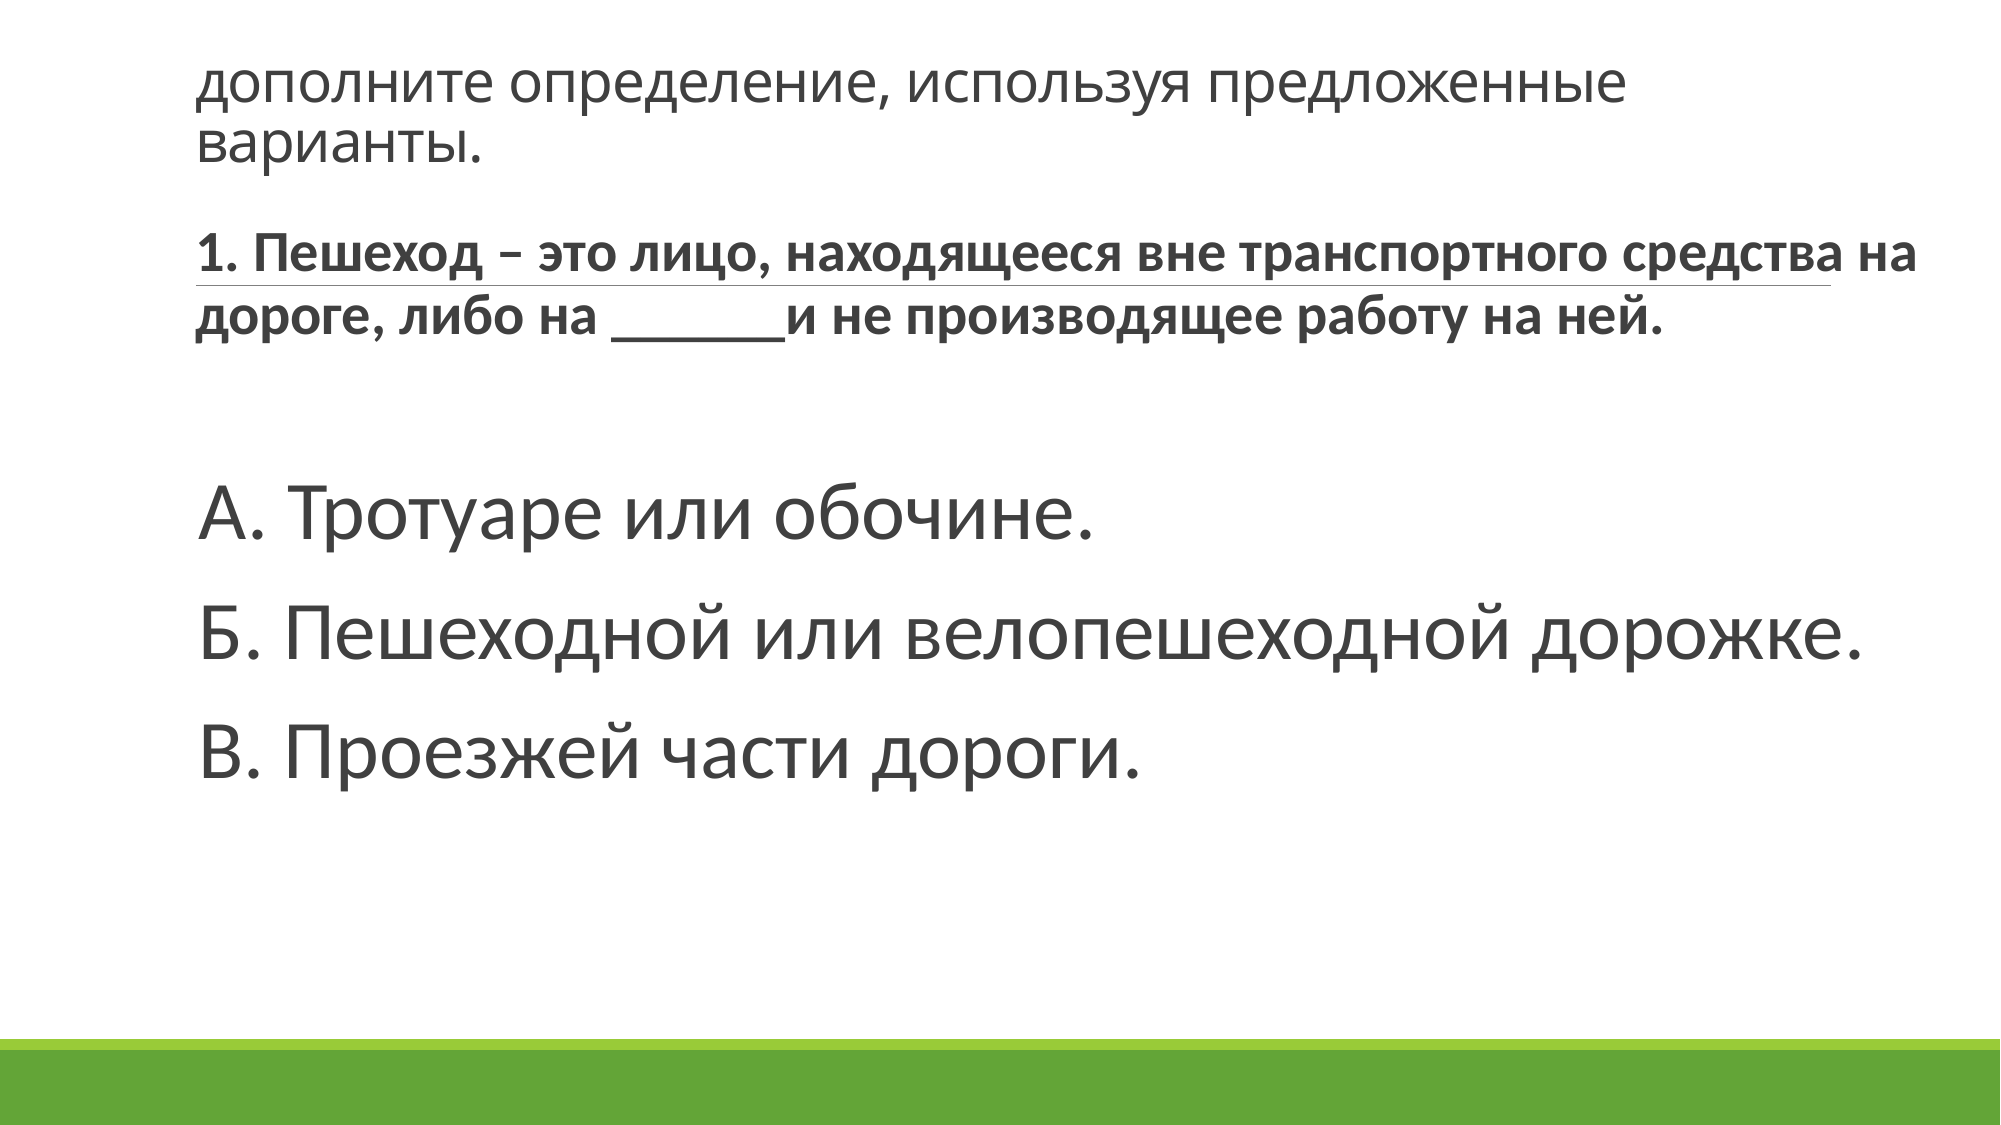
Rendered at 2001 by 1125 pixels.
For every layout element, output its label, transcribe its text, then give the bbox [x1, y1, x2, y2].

title дополните определение, используя предложенные варианты. [180, 47, 1830, 182]
list 1. Пешеход – это лицо, находящееся вне транспортного средства на дороге, либо на ______и не производящее работу на ней. А. Тротуаре или обочине. Б. Пешеходной или велопешеходной дорожке. В. Проезжей части дороги. [180, 213, 1923, 963]
